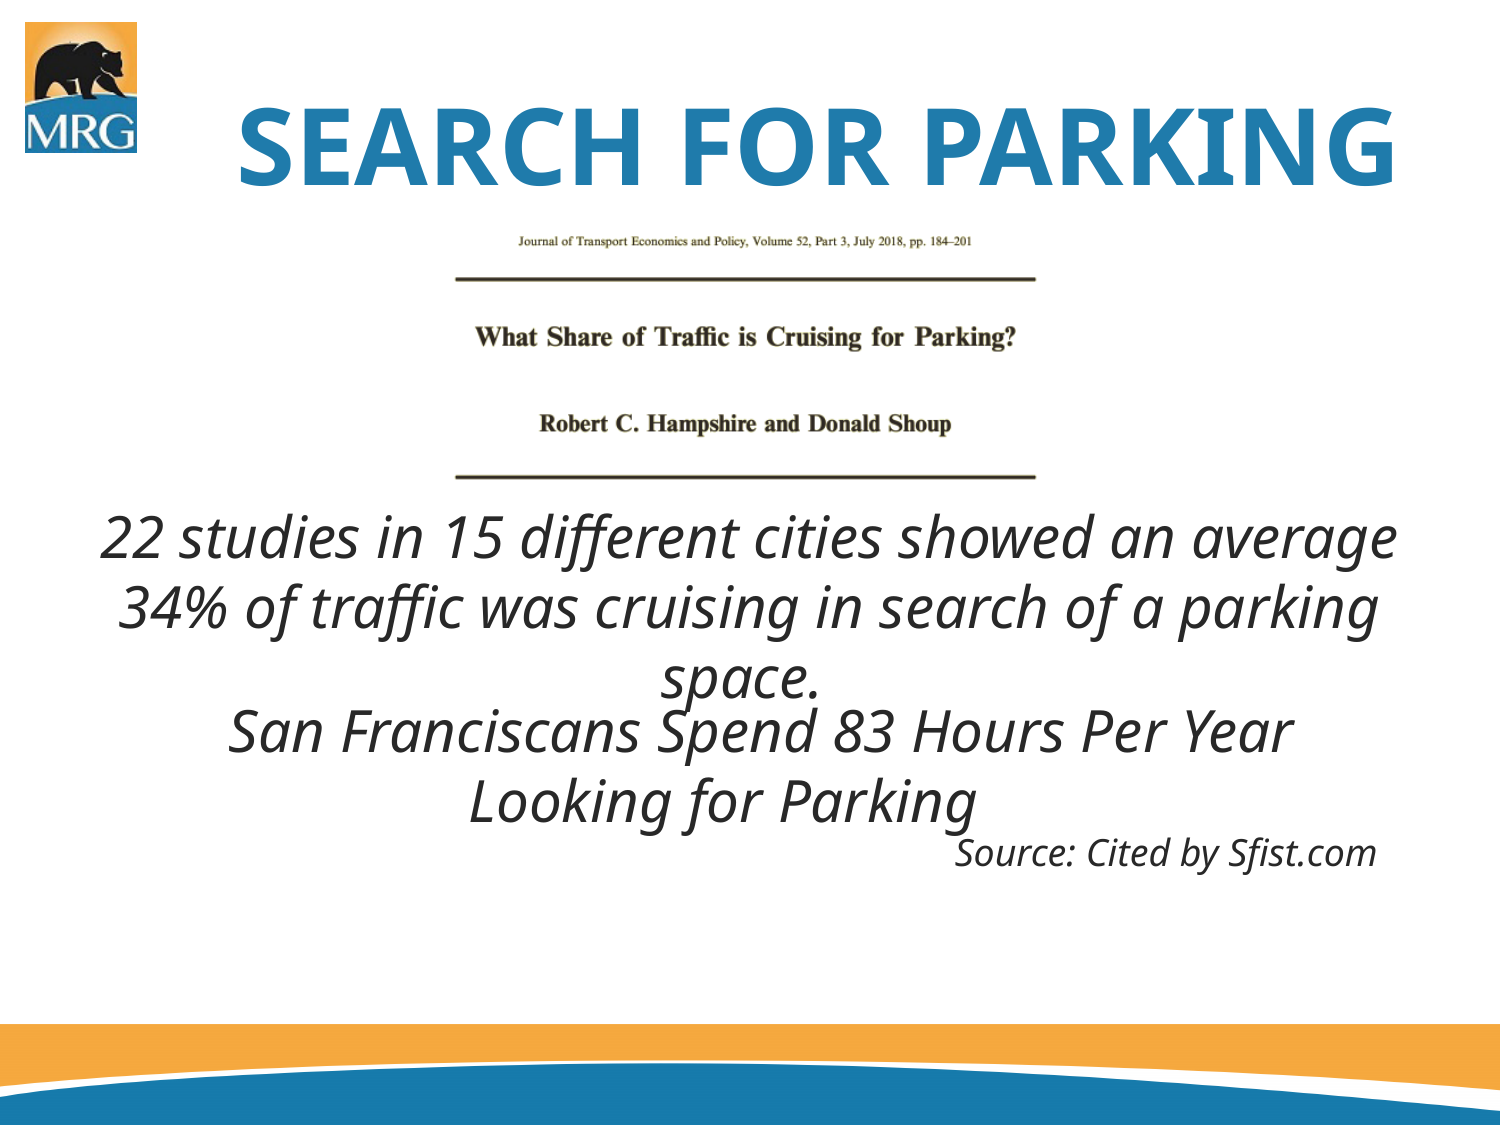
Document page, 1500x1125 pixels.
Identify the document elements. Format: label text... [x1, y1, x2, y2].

picture [0, 1024, 1500, 1125]
title Search for parking [218, 82, 1419, 219]
text_box San Franciscans Spend 83 Hours Per Year Looking for Parking [75, 687, 1463, 842]
picture [25, 22, 137, 153]
picture [424, 218, 1076, 492]
text_box Source: Cited by Sfist.com [851, 821, 1500, 881]
text_box 22 studies in 15 different cities showed an average 34% of traffic was cruising in search of a parking space. [74, 492, 1425, 718]
